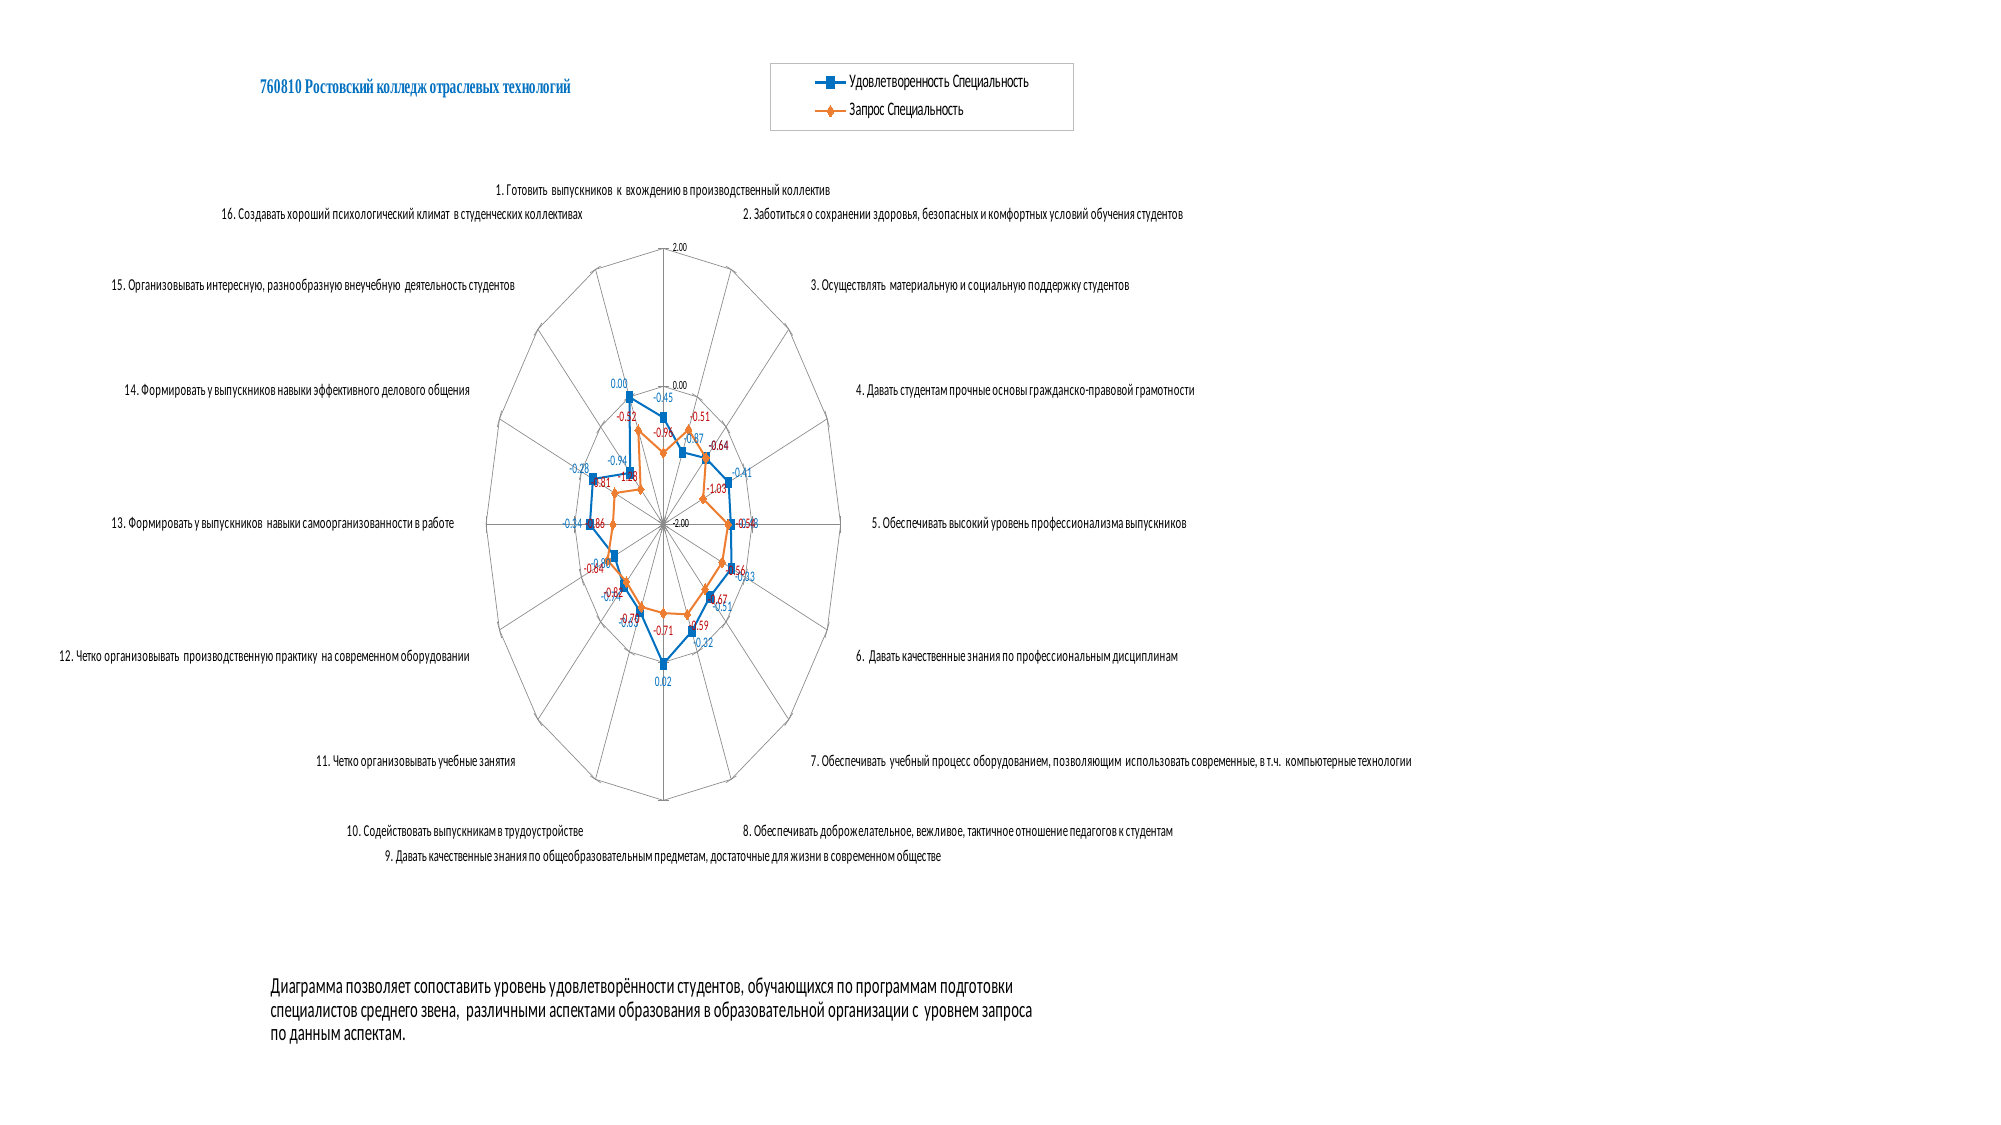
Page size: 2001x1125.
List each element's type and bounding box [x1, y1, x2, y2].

chart [59, 58, 1414, 1055]
